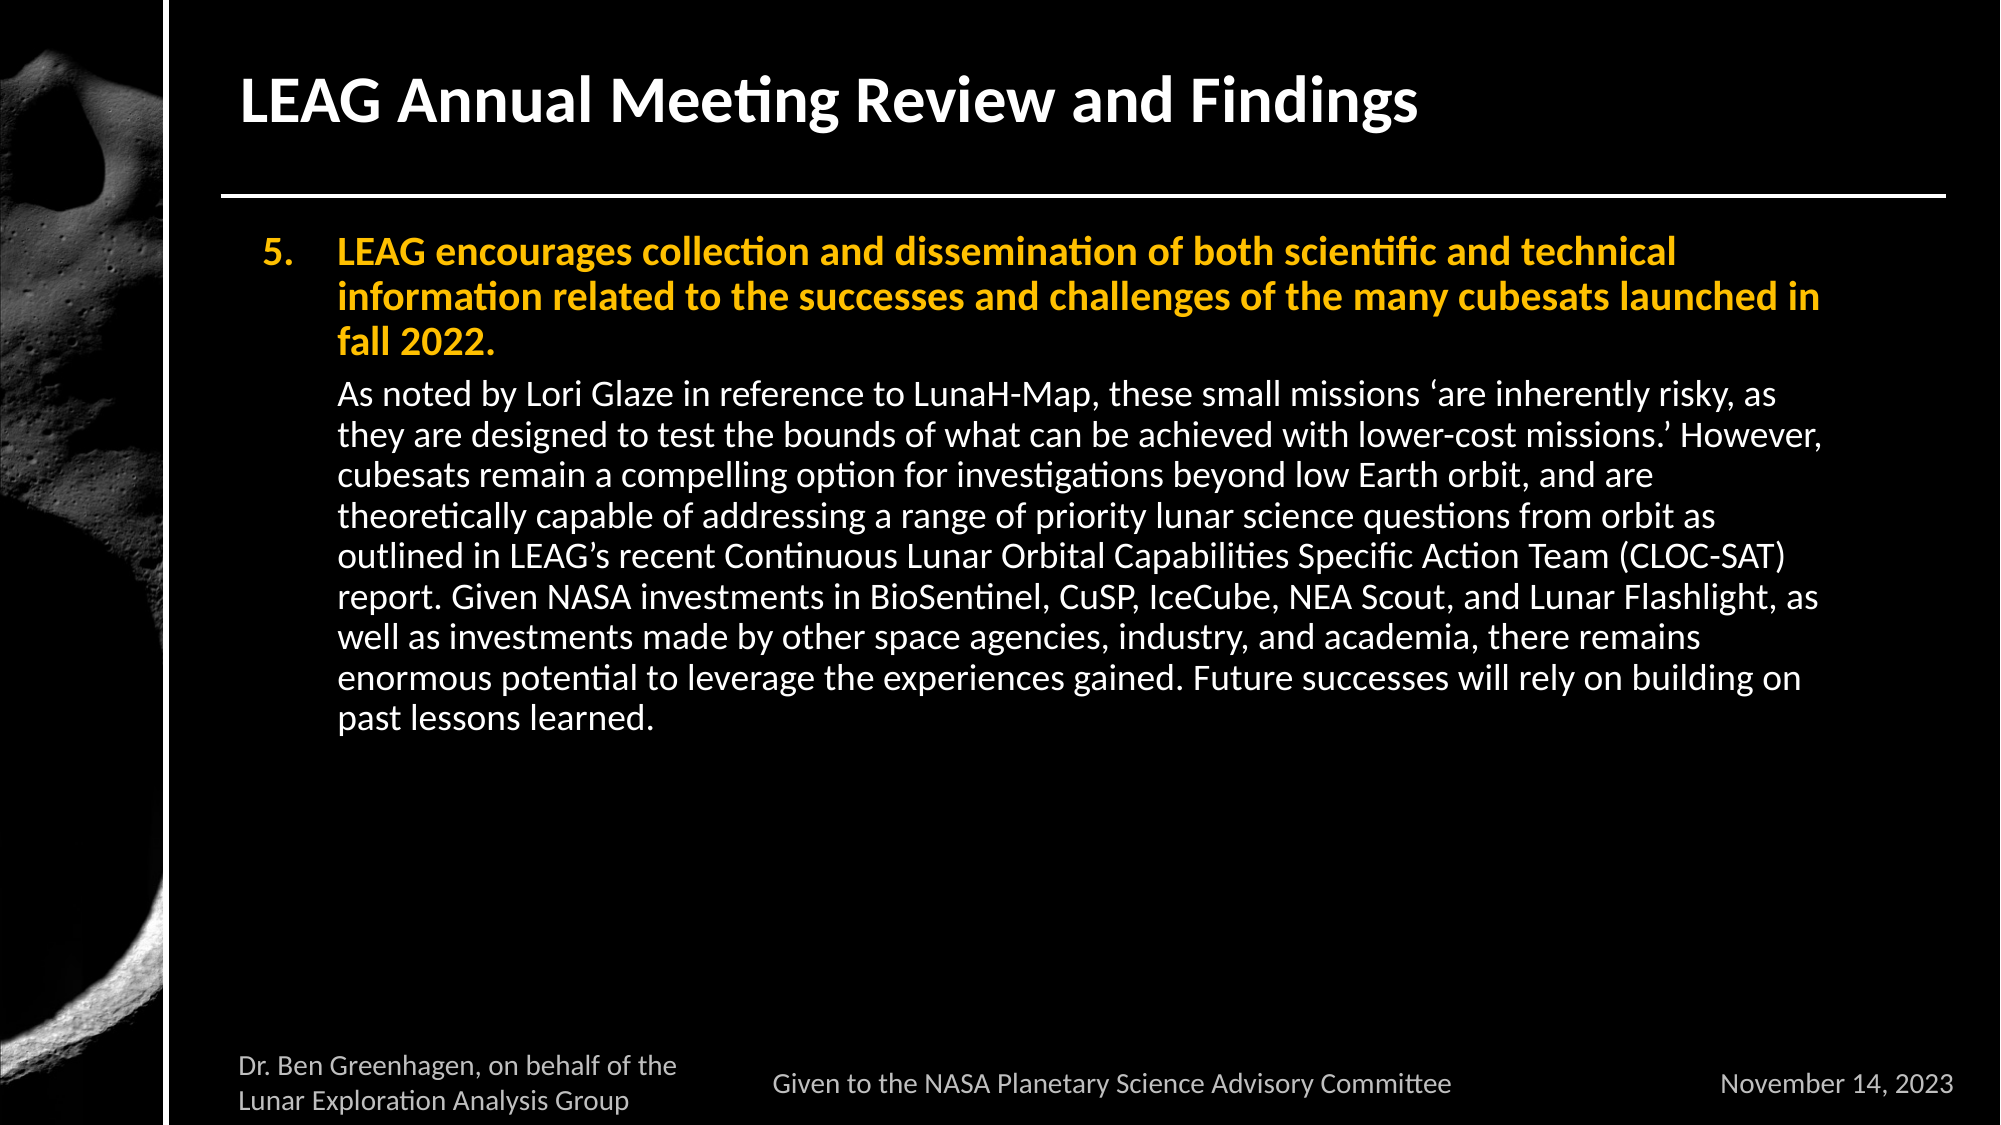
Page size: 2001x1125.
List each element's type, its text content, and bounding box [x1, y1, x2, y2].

title LEAG Annual Meeting Review and Findings [225, 0, 2000, 210]
picture [0, 0, 163, 1125]
list LEAG encourages collection and dissemination of both scientific and technical information related to the successes and challenges of the many cubesats launched in fall 2022. As noted by Lori Glaze in reference to LunaH-Map, these small missions ‘are inherently risky, as they are designed to test the bounds of what can be achieved with lower-cost missions.’ However, cubesats remain a compelling option for investigations beyond low Earth orbit, and are theoretically capable of addressing a range of priority lunar science questions from orbit as outlined in LEAG’s recent Continuous Lunar Orbital Capabilities Specific Action Team (CLOC-SAT) report. Given NASA investments in BioSentinel, CuSP, IceCube, NEA Scout, and Lunar Flashlight, as well as investments made by other space agencies, industry, and academia, there remains enormous potential to leverage the experiences gained. Future successes will rely on building on past lessons learned. [247, 221, 1869, 1037]
